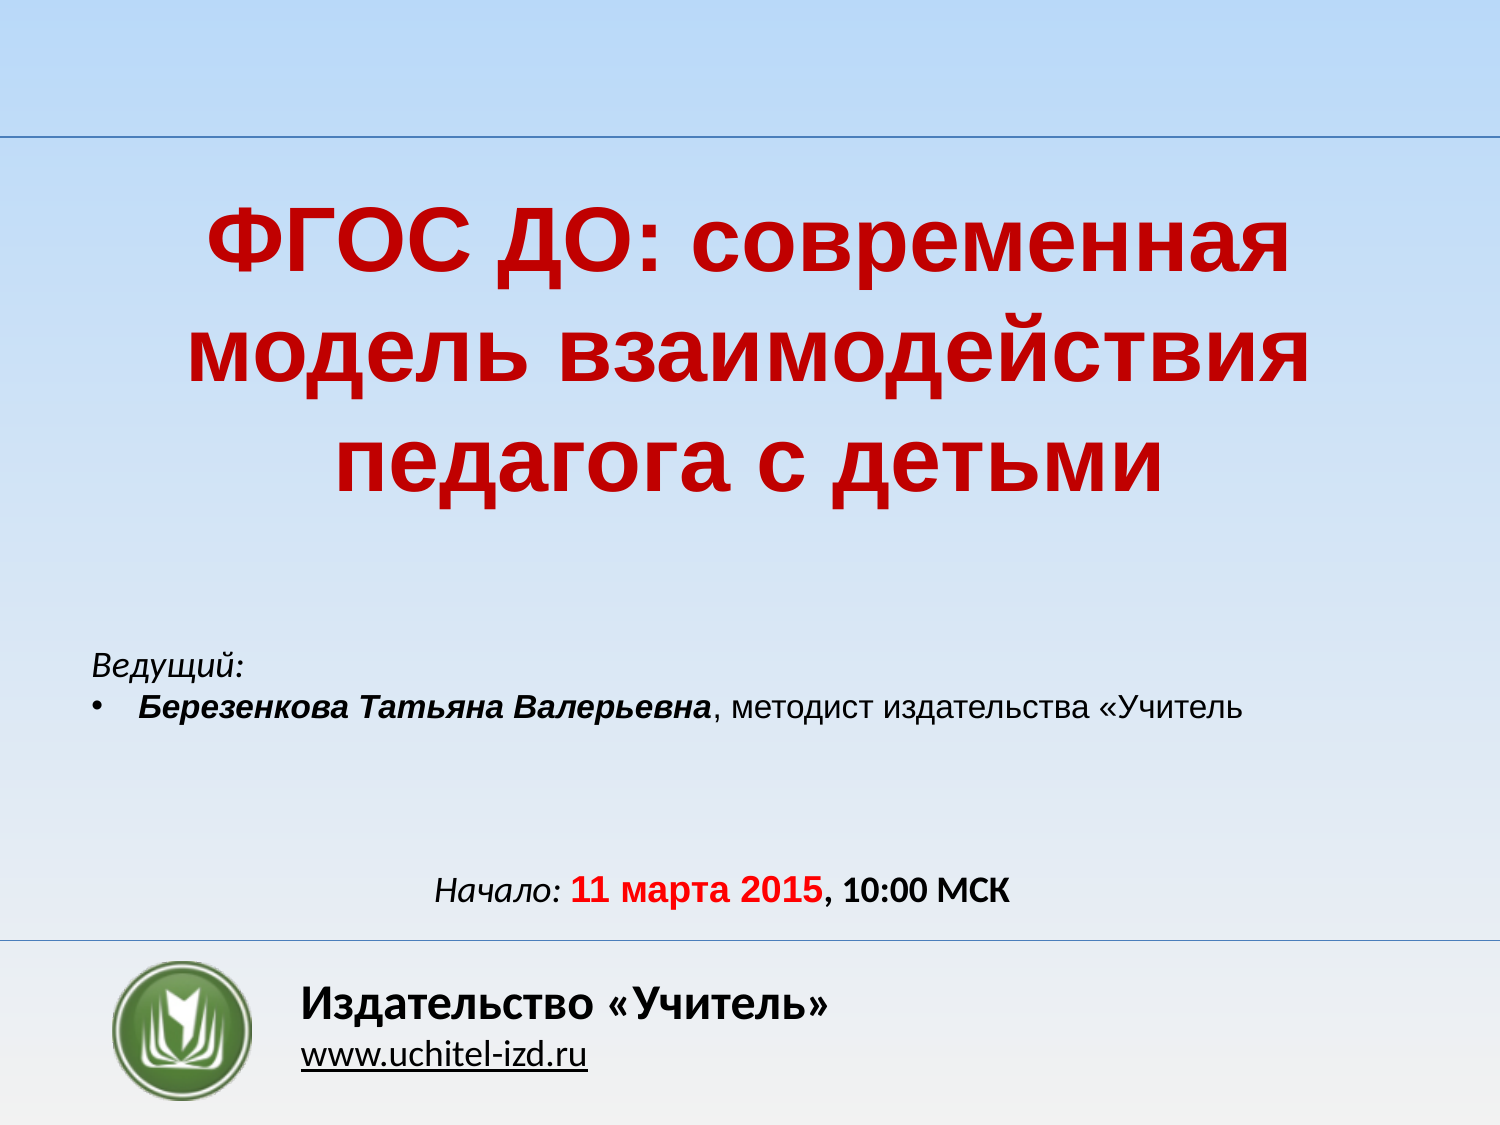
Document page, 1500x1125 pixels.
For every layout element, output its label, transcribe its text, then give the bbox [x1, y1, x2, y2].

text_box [111, 961, 866, 1102]
text_box ФГОС ДО: современная модель взаимодействия педагога с детьми [17, 172, 1483, 518]
text_box Ведущий: Березенкова Татьяна Валерьевна, методист издательства «Учитель [76, 633, 1424, 733]
text_box Начало: 11 марта 2015, 10:00 МСК [419, 857, 1025, 918]
